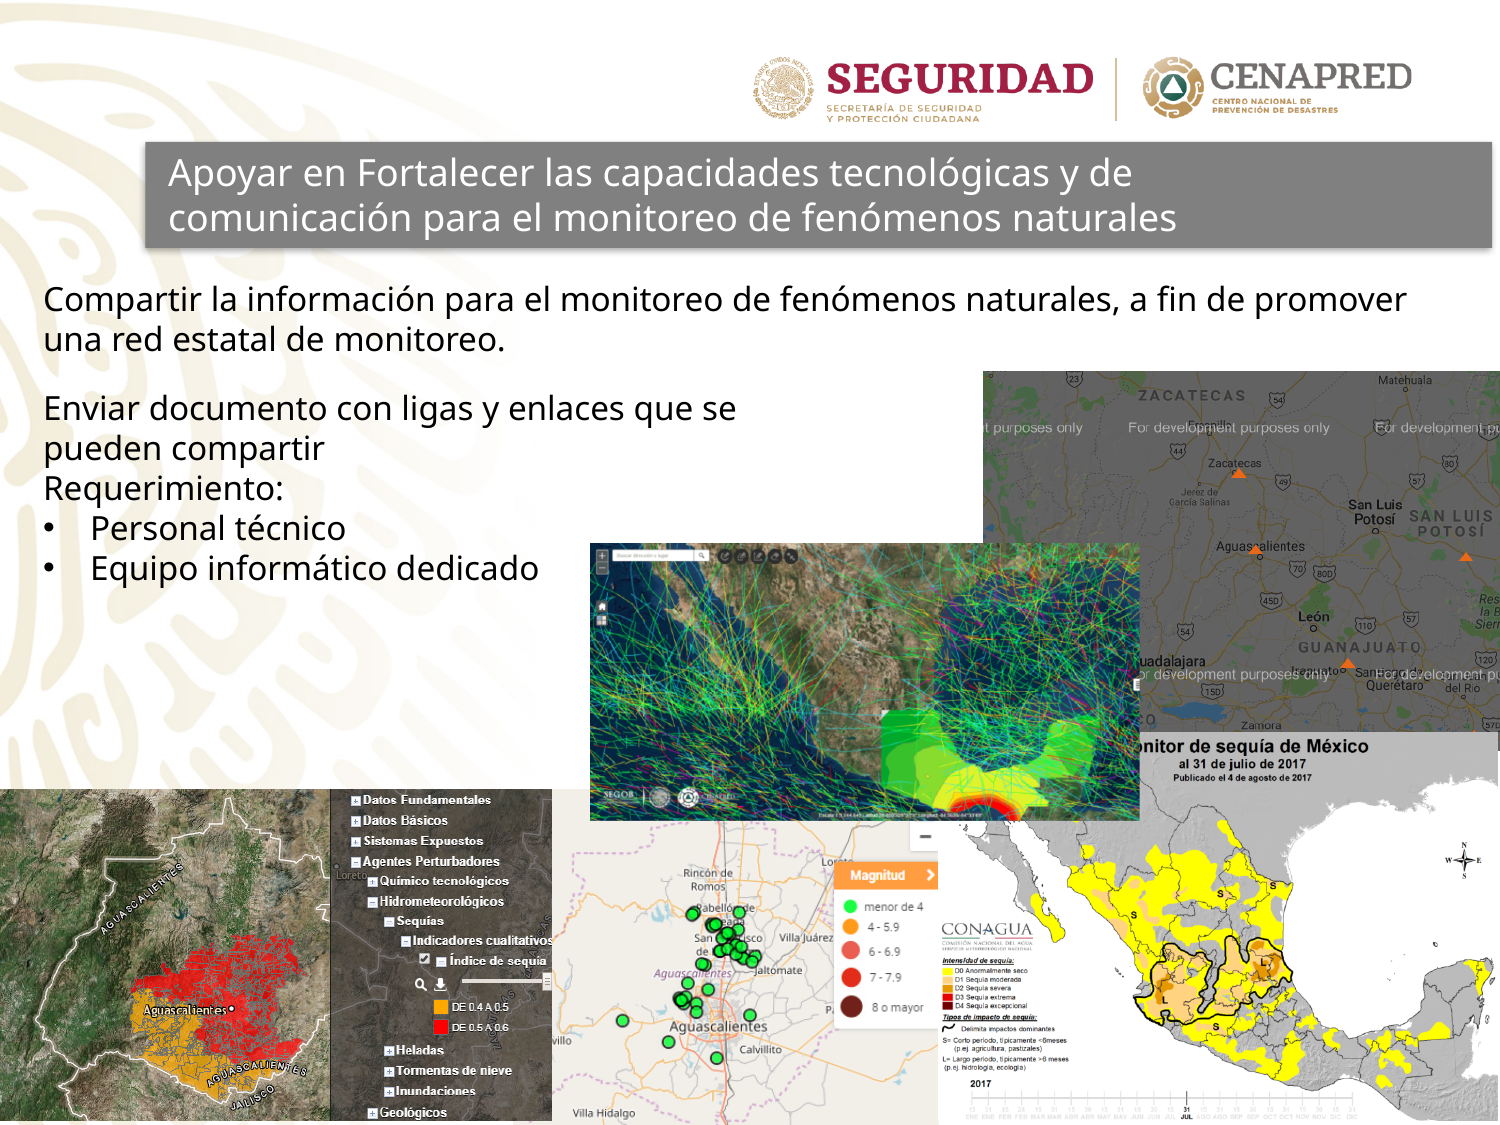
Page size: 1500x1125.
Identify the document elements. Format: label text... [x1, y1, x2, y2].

picture [0, 0, 1500, 1125]
text_box [145, 141, 1493, 249]
text_box Compartir la información para el monitoreo de fenómenos naturales, a fin de promover una red estatal de monitoreo. [28, 270, 1483, 365]
text_box Enviar documento con ligas y enlaces que se pueden compartir Requerimiento: Personal técnico Equipo informático dedicado [28, 379, 845, 595]
picture [1139, 53, 1412, 122]
text_box Apoyar en Fortalecer las capacidades tecnológicas y de comunicación para el monitoreo de fenómenos naturales [153, 141, 1329, 247]
